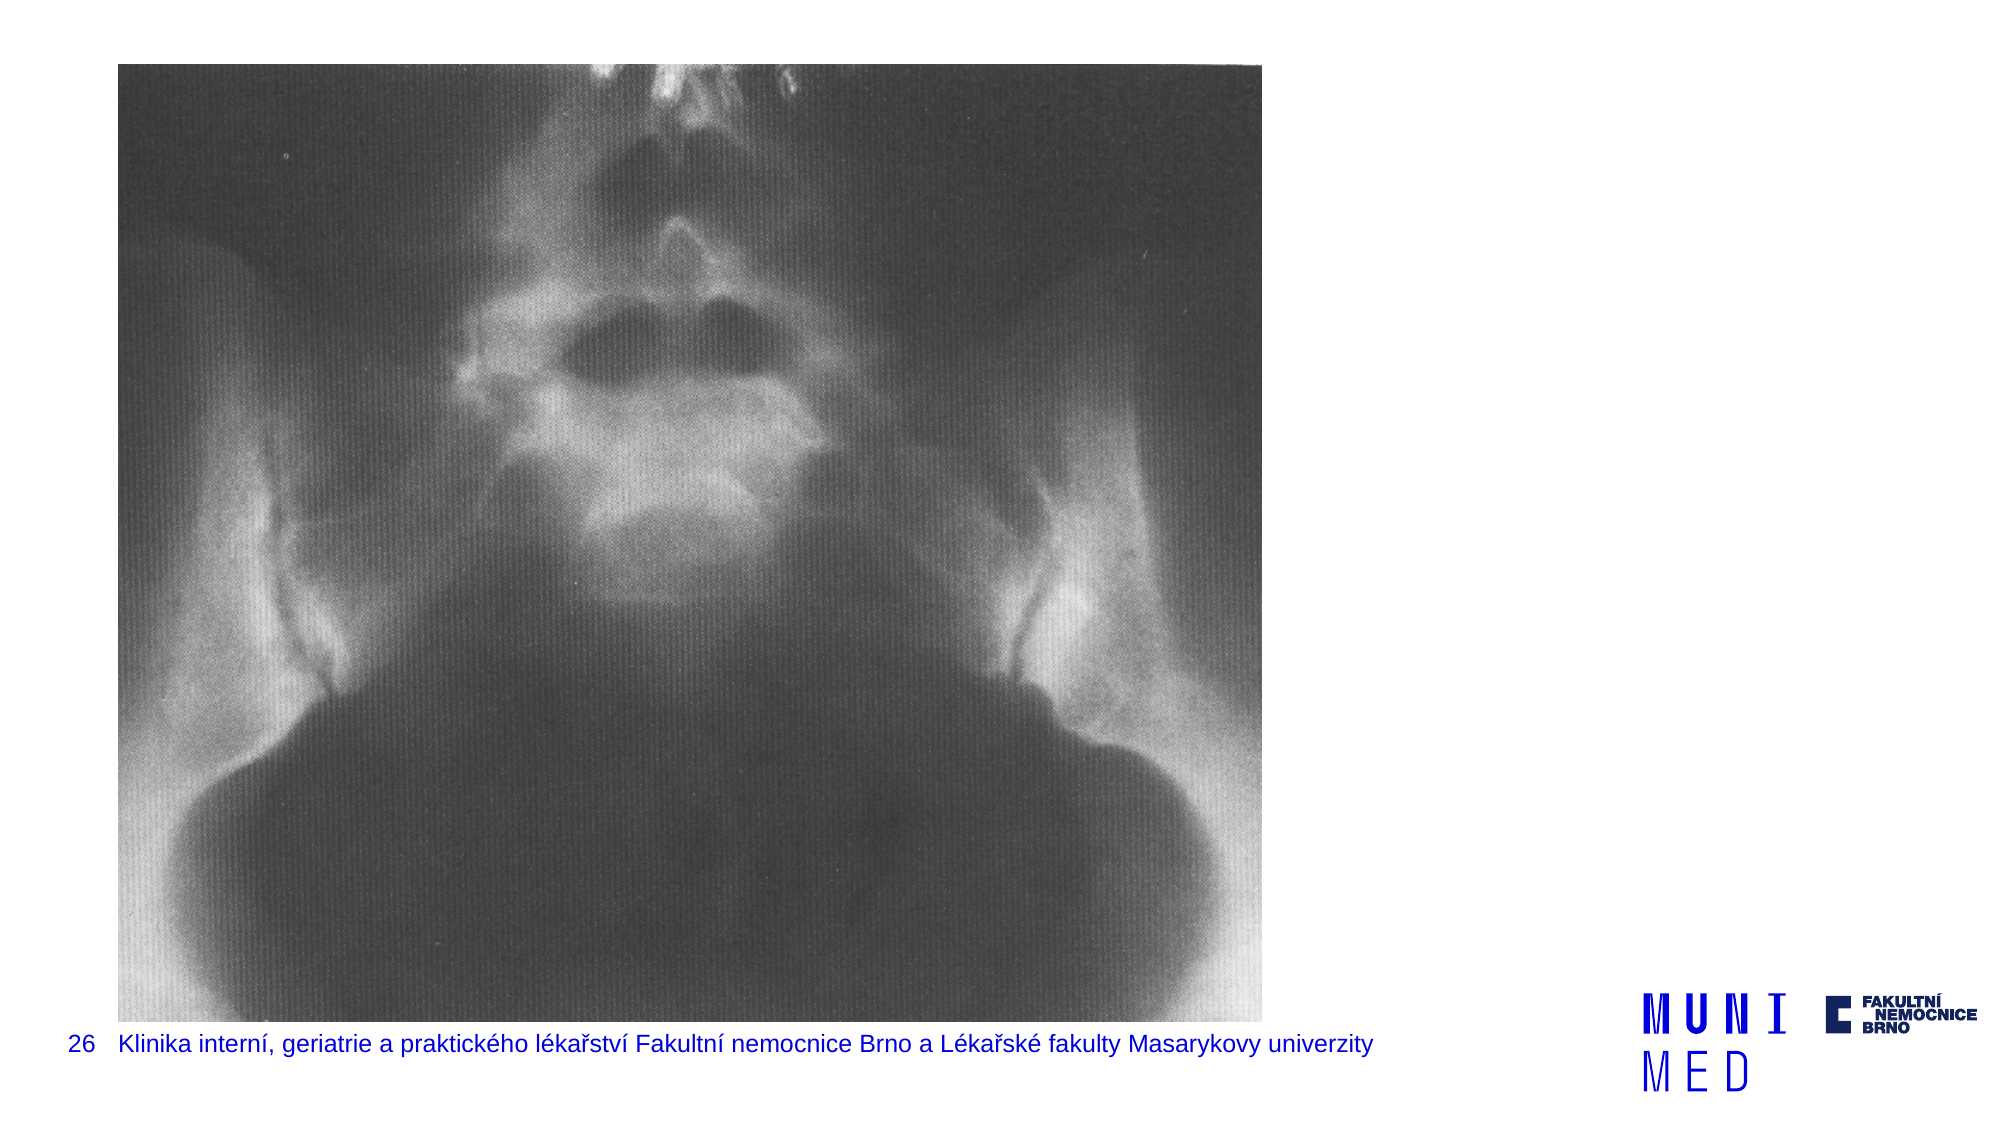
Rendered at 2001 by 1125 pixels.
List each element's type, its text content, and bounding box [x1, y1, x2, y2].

slide_number 26 [67, 1021, 110, 1063]
footer Klinika interní, geriatrie a praktického lékařství Fakultní nemocnice Brno a Lékařské fakulty Masarykovy univerzity [118, 1021, 1418, 1063]
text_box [117, 64, 1262, 1022]
